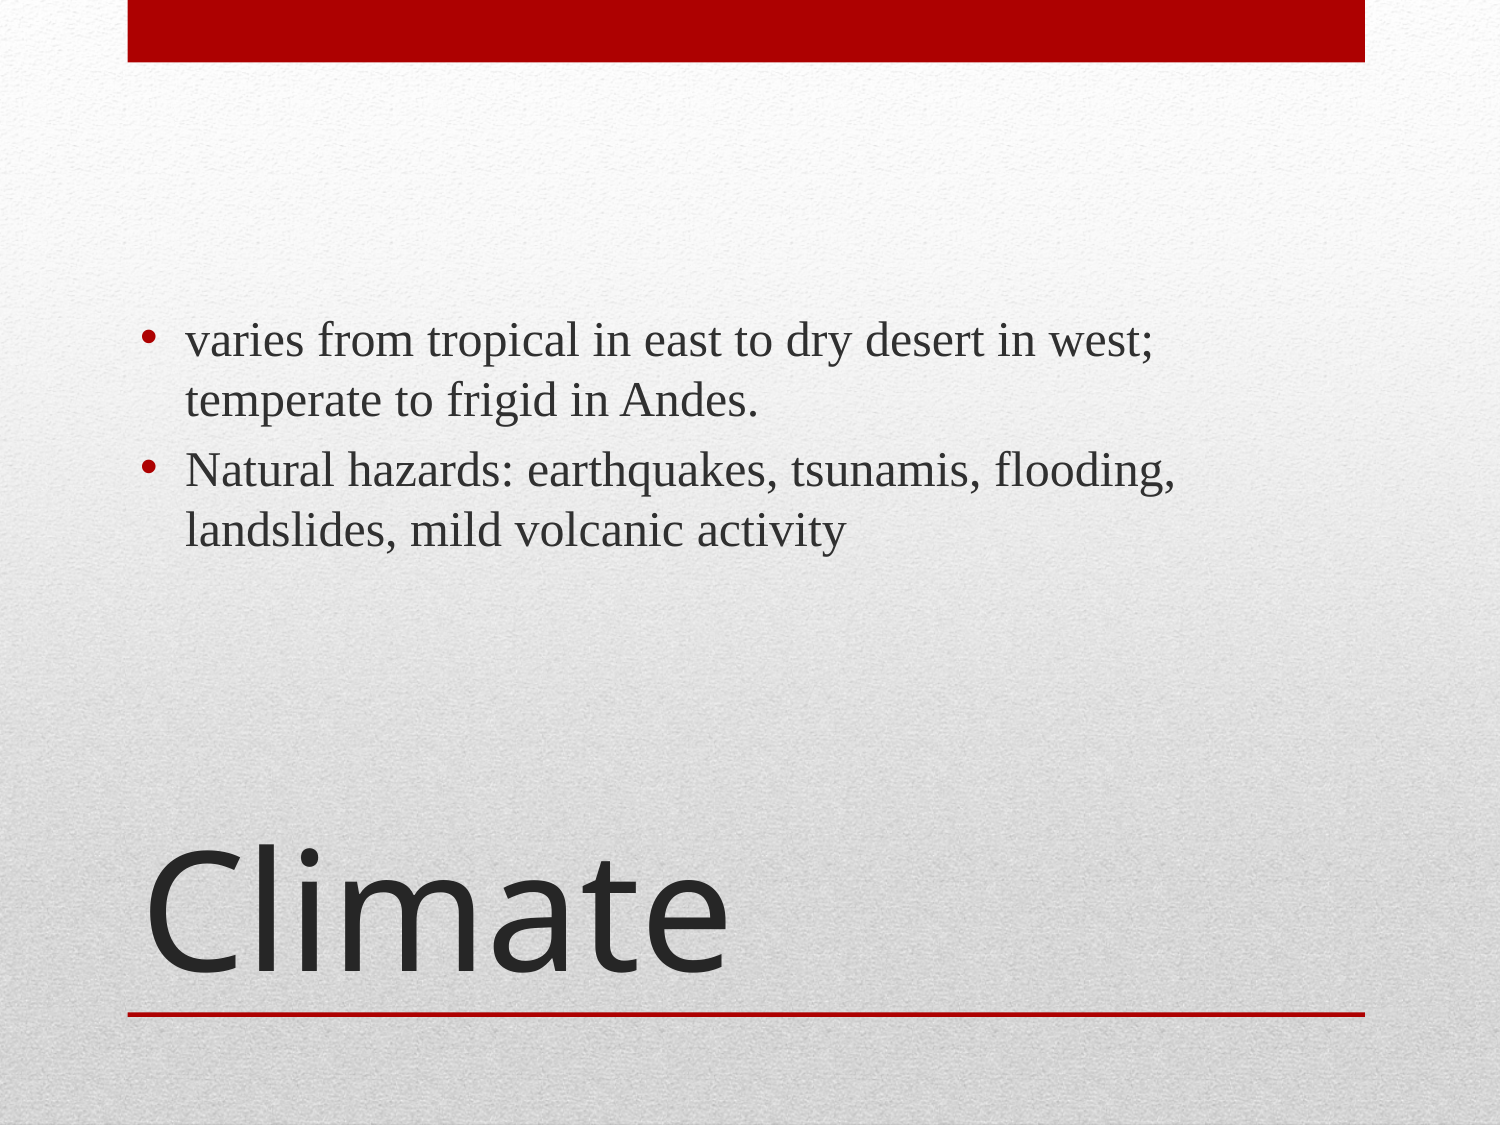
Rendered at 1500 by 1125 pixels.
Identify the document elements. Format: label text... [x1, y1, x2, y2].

title Climate [125, 750, 1238, 1013]
list varies from tropical in east to dry desert in west; temperate to frigid in Andes. Natural hazards: earthquakes, tsunamis, flooding, landslides, mild volcanic activity [125, 112, 1363, 750]
